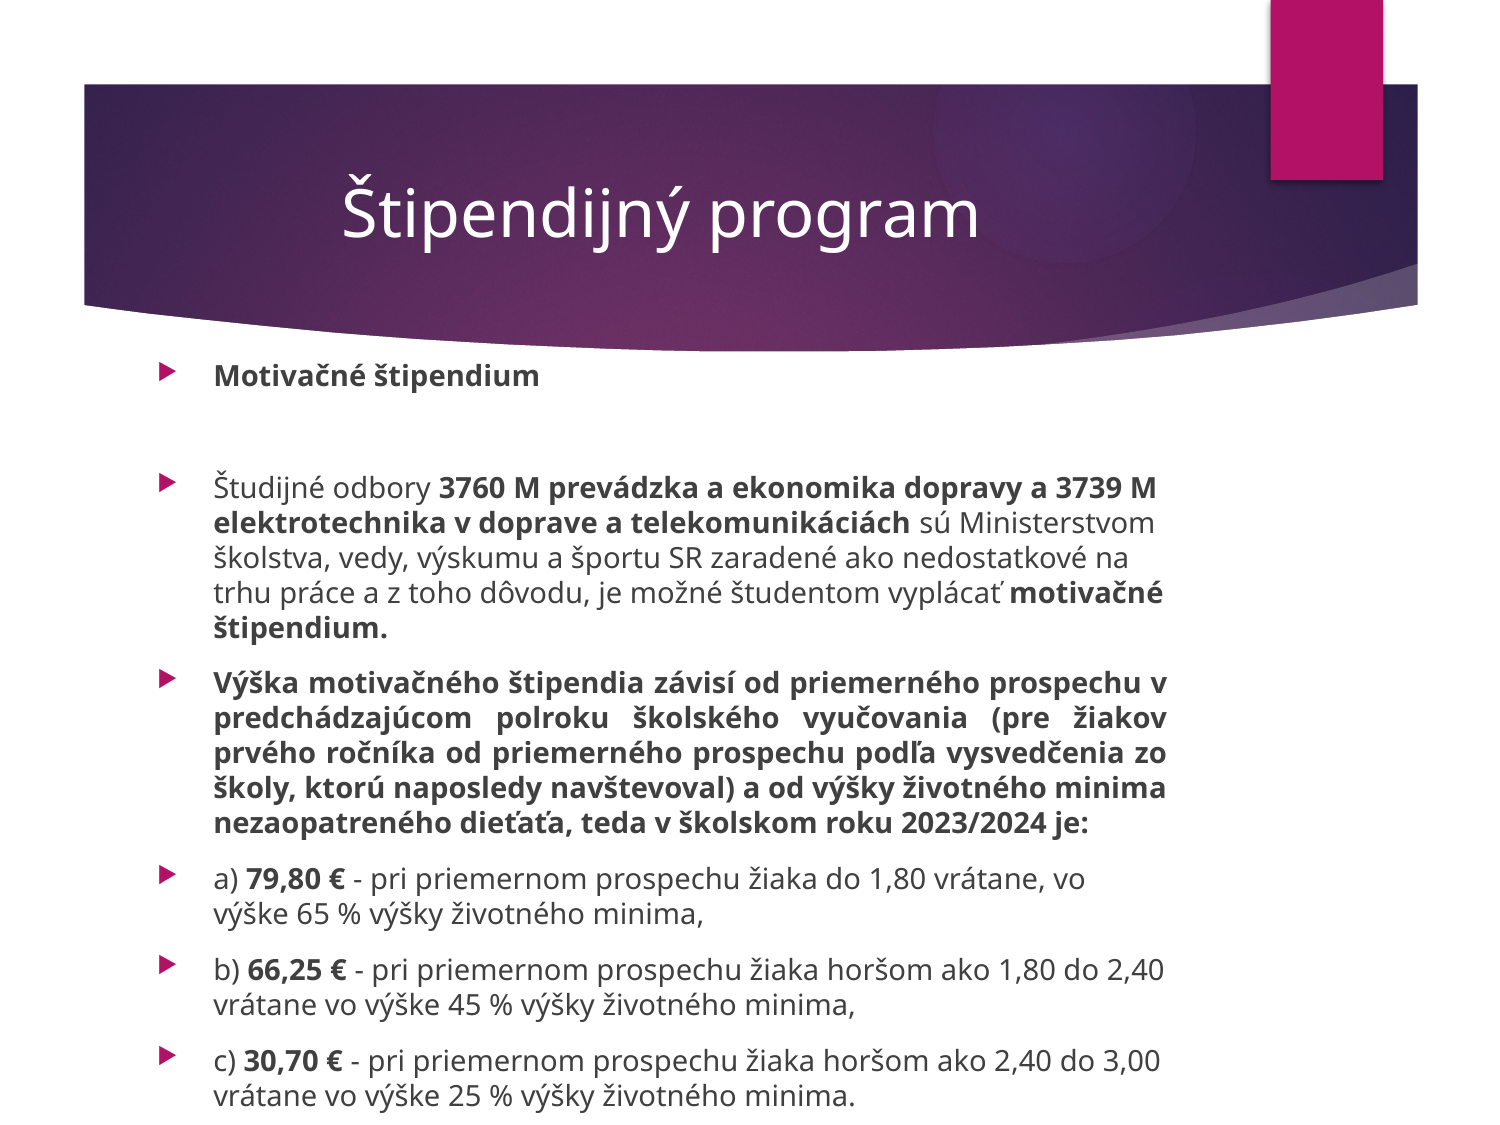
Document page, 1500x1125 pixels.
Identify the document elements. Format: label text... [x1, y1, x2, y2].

list Motivačné štipendium Študijné odbory 3760 M prevádzka a ekonomika dopravy a 3739 M elektrotechnika v doprave a telekomunikáciách sú Ministerstvom školstva, vedy, výskumu a športu SR zaradené ako nedostatkové na trhu práce a z toho dôvodu, je možné študentom vyplácať motivačné štipendium. Výška motivačného štipendia závisí od priemerného prospechu v predchádzajúcom polroku školského vyučovania (pre žiakov prvého ročníka od priemerného prospechu podľa vysvedčenia zo školy, ktorú naposledy navštevoval) a od výšky životného minima nezaopatreného dieťaťa, teda v školskom roku 2023/2024 je: a) 79,80 € - pri priemernom prospechu žiaka do 1,80 vrátane, vo výške 65 % výšky životného minima, b) 66,25 € - pri priemernom prospechu žiaka horšom ako 1,80 do 2,40 vrátane vo výške 45 % výšky životného minima, c) 30,70 € - pri priemernom prospechu žiaka horšom ako 2,40 do 3,00 vrátane vo výške 25 % výšky životného minima. [142, 349, 1183, 929]
title Štipendijný program [142, 152, 1183, 269]
